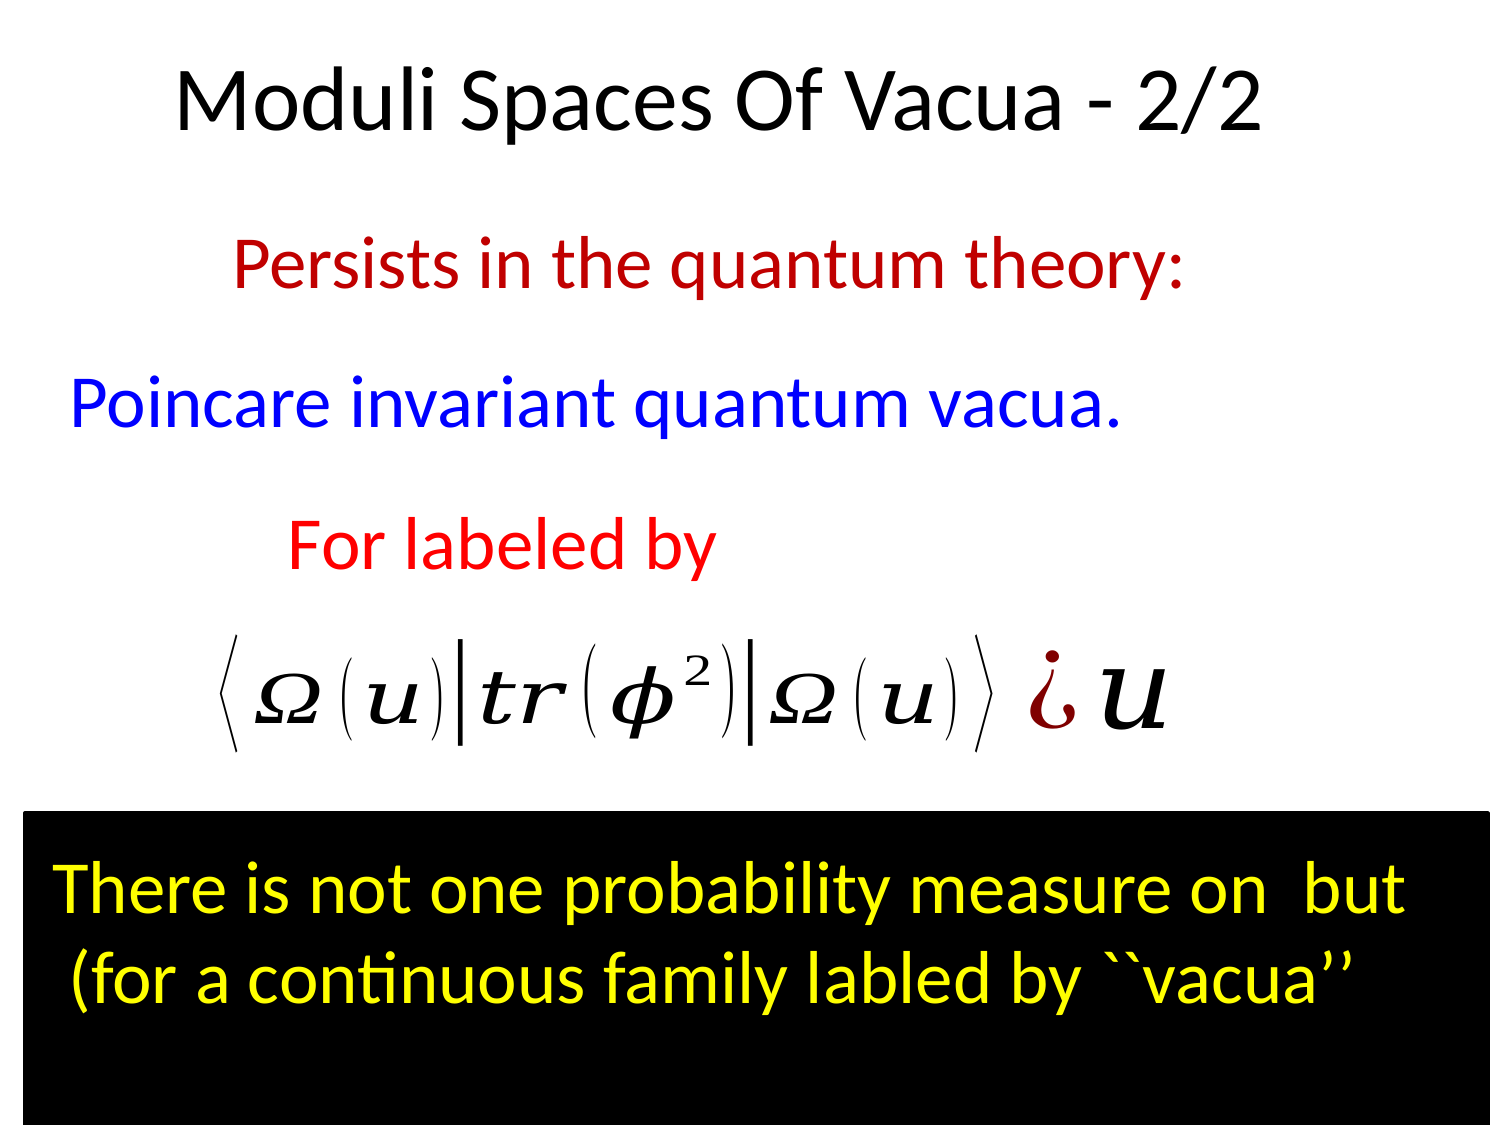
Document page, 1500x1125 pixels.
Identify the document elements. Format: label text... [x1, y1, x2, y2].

text_box Persists in the quantum theory: [217, 206, 1243, 312]
title Moduli Spaces Of Vacua - 2/2 [54, 0, 1405, 188]
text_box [24, 812, 1488, 1125]
